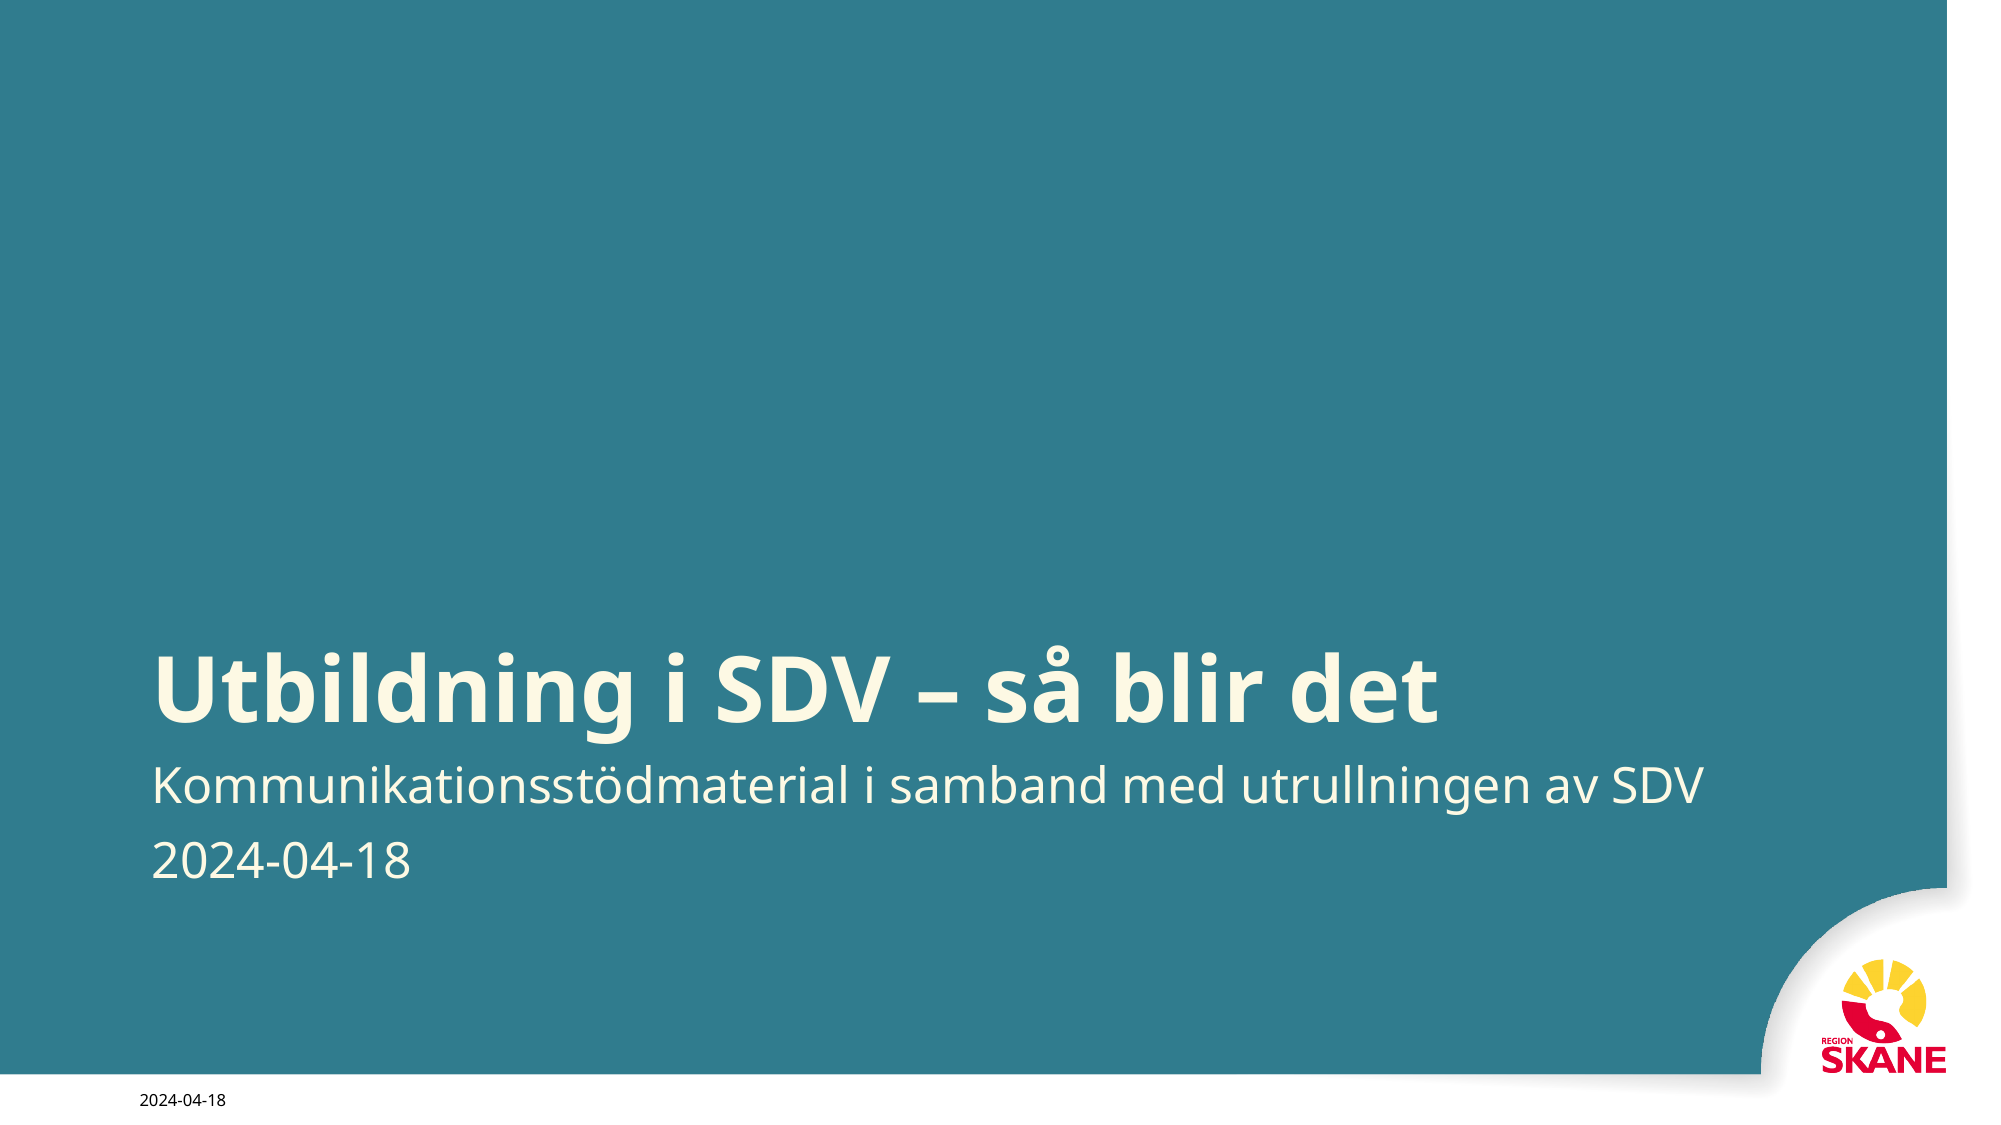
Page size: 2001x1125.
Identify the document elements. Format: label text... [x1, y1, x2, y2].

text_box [1809, 956, 1966, 1104]
picture [0, 0, 2001, 1125]
title Utbildning i SDV – så blir det [136, 280, 1862, 749]
list Kommunikationsstödmaterial i samband med utrullningen av SDV 2024-04-18 [136, 752, 1862, 999]
